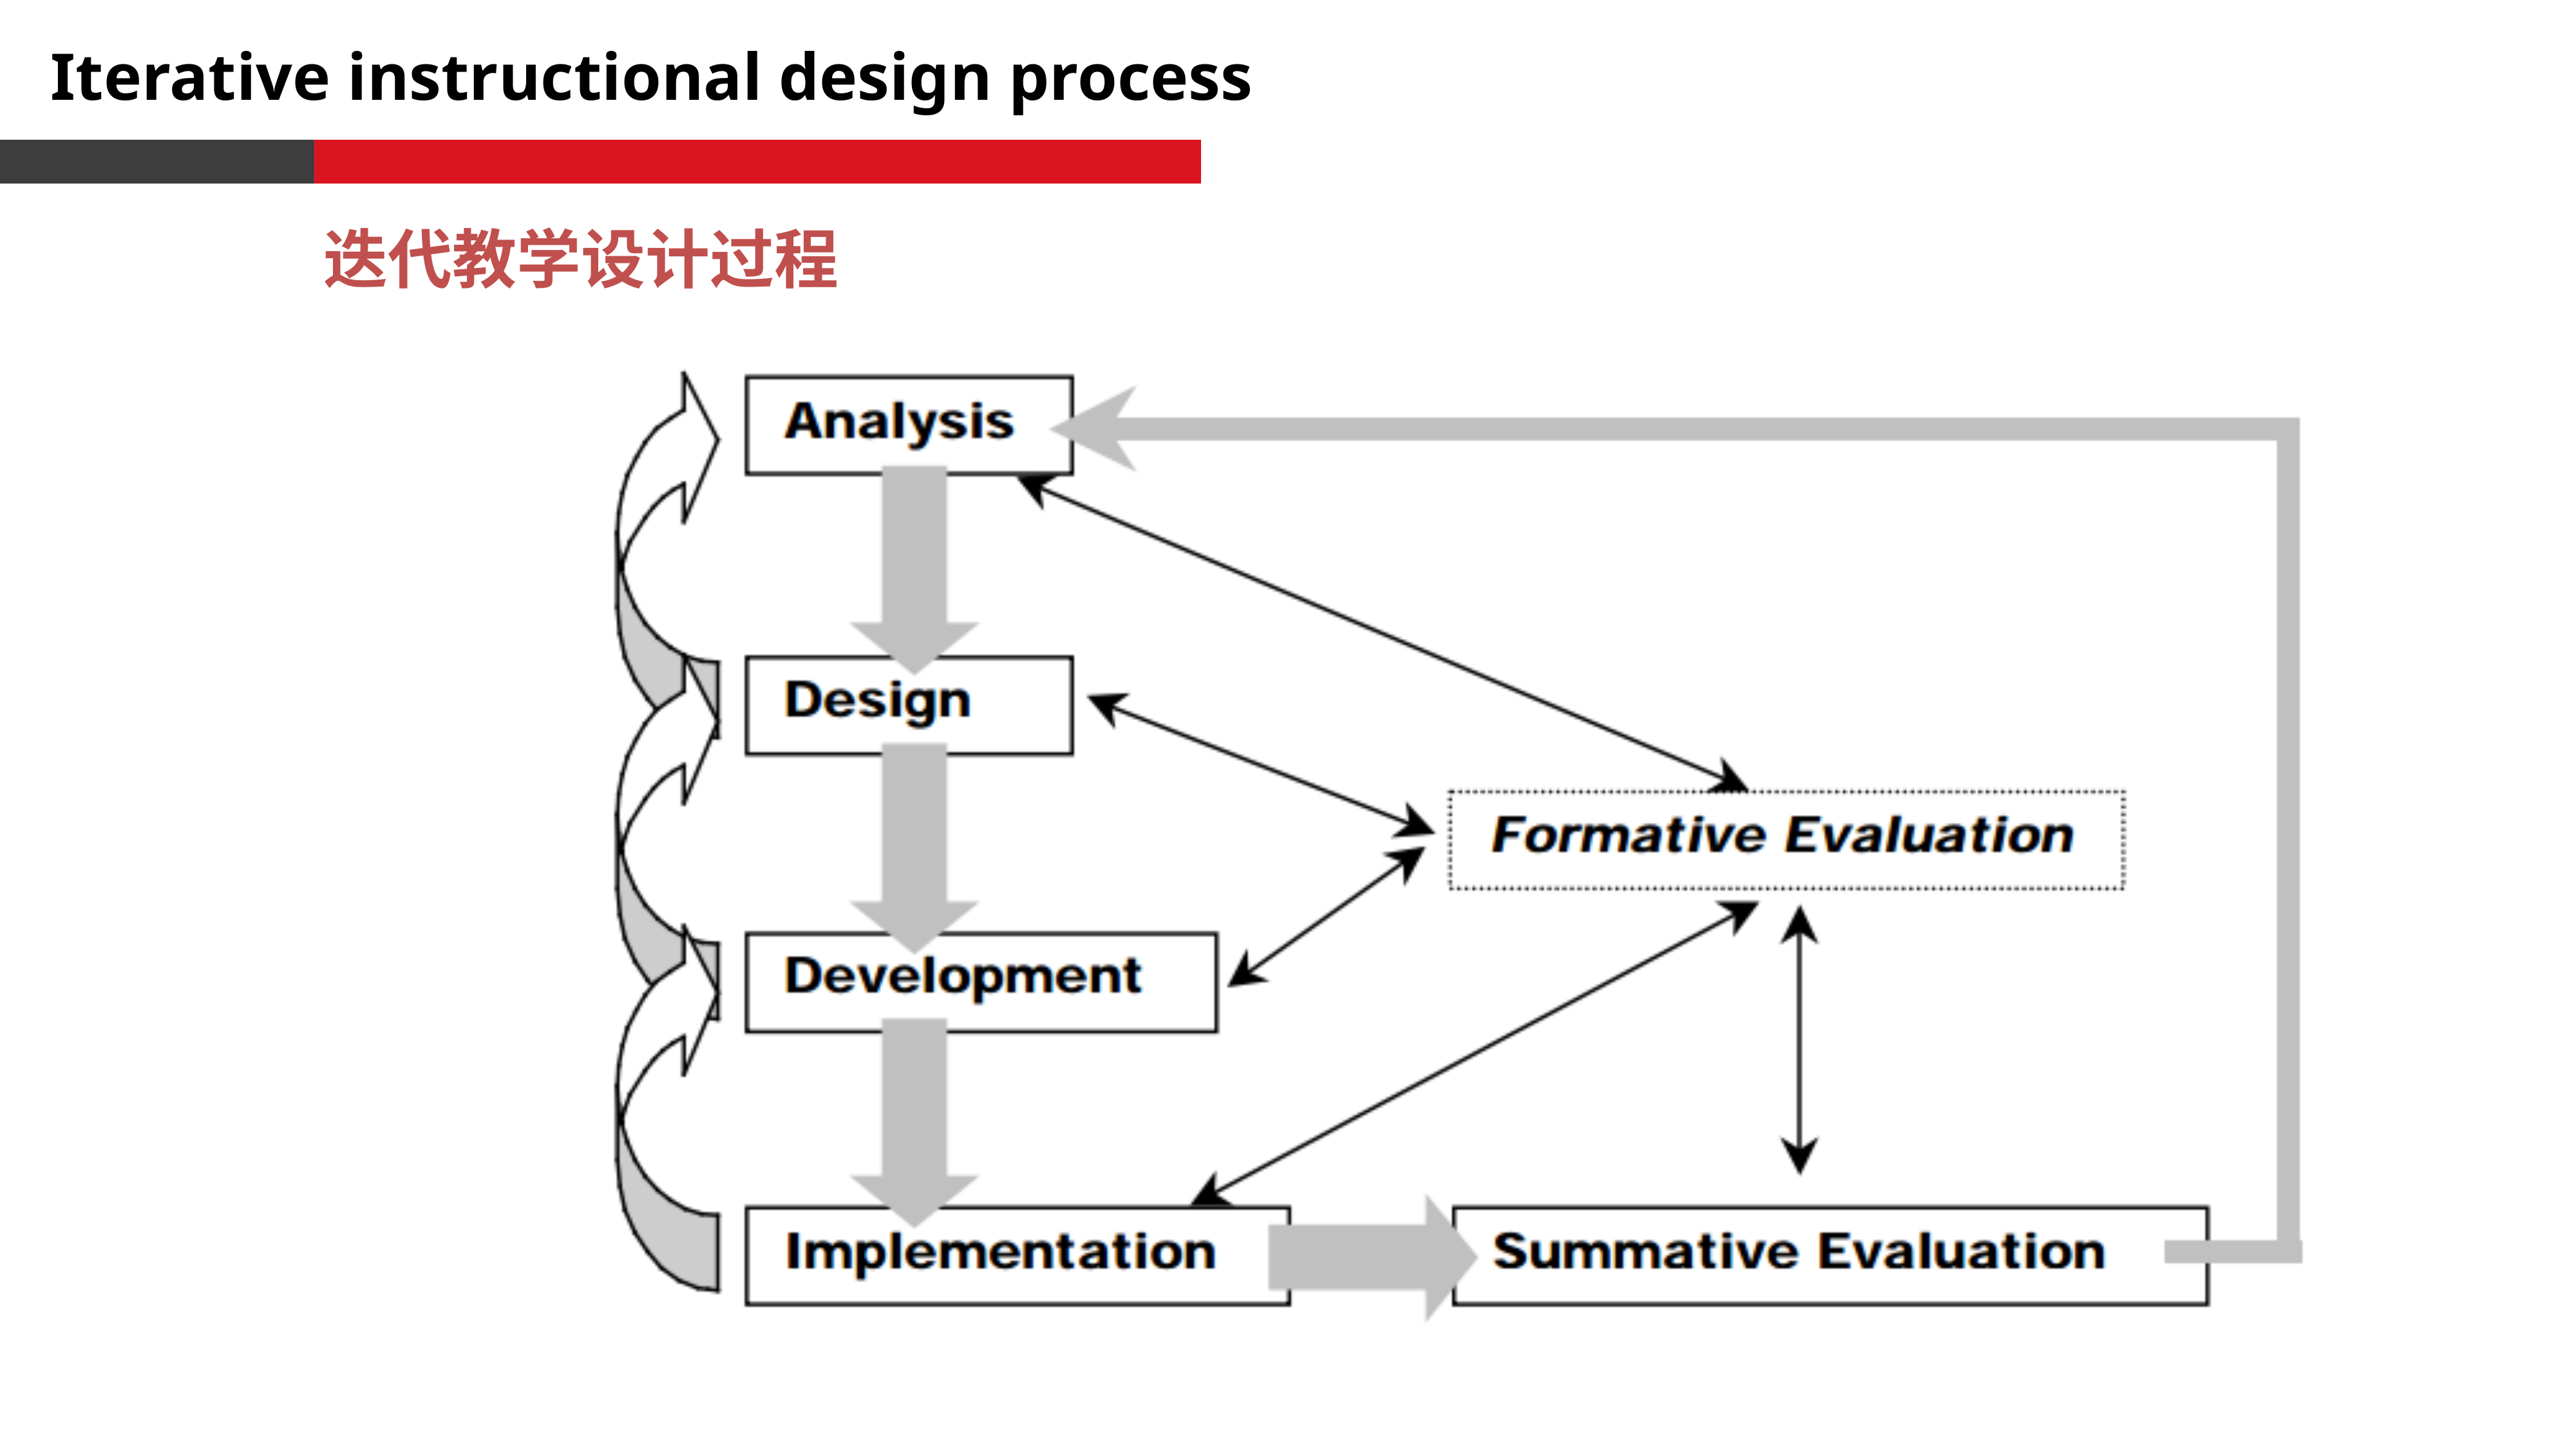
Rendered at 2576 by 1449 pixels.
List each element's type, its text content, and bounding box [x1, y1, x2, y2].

picture [582, 332, 2357, 1349]
text_box Iterative instructional design process [41, 30, 1264, 118]
text_box 迭代教学设计过程 [314, 214, 849, 301]
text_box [0, 139, 1201, 184]
